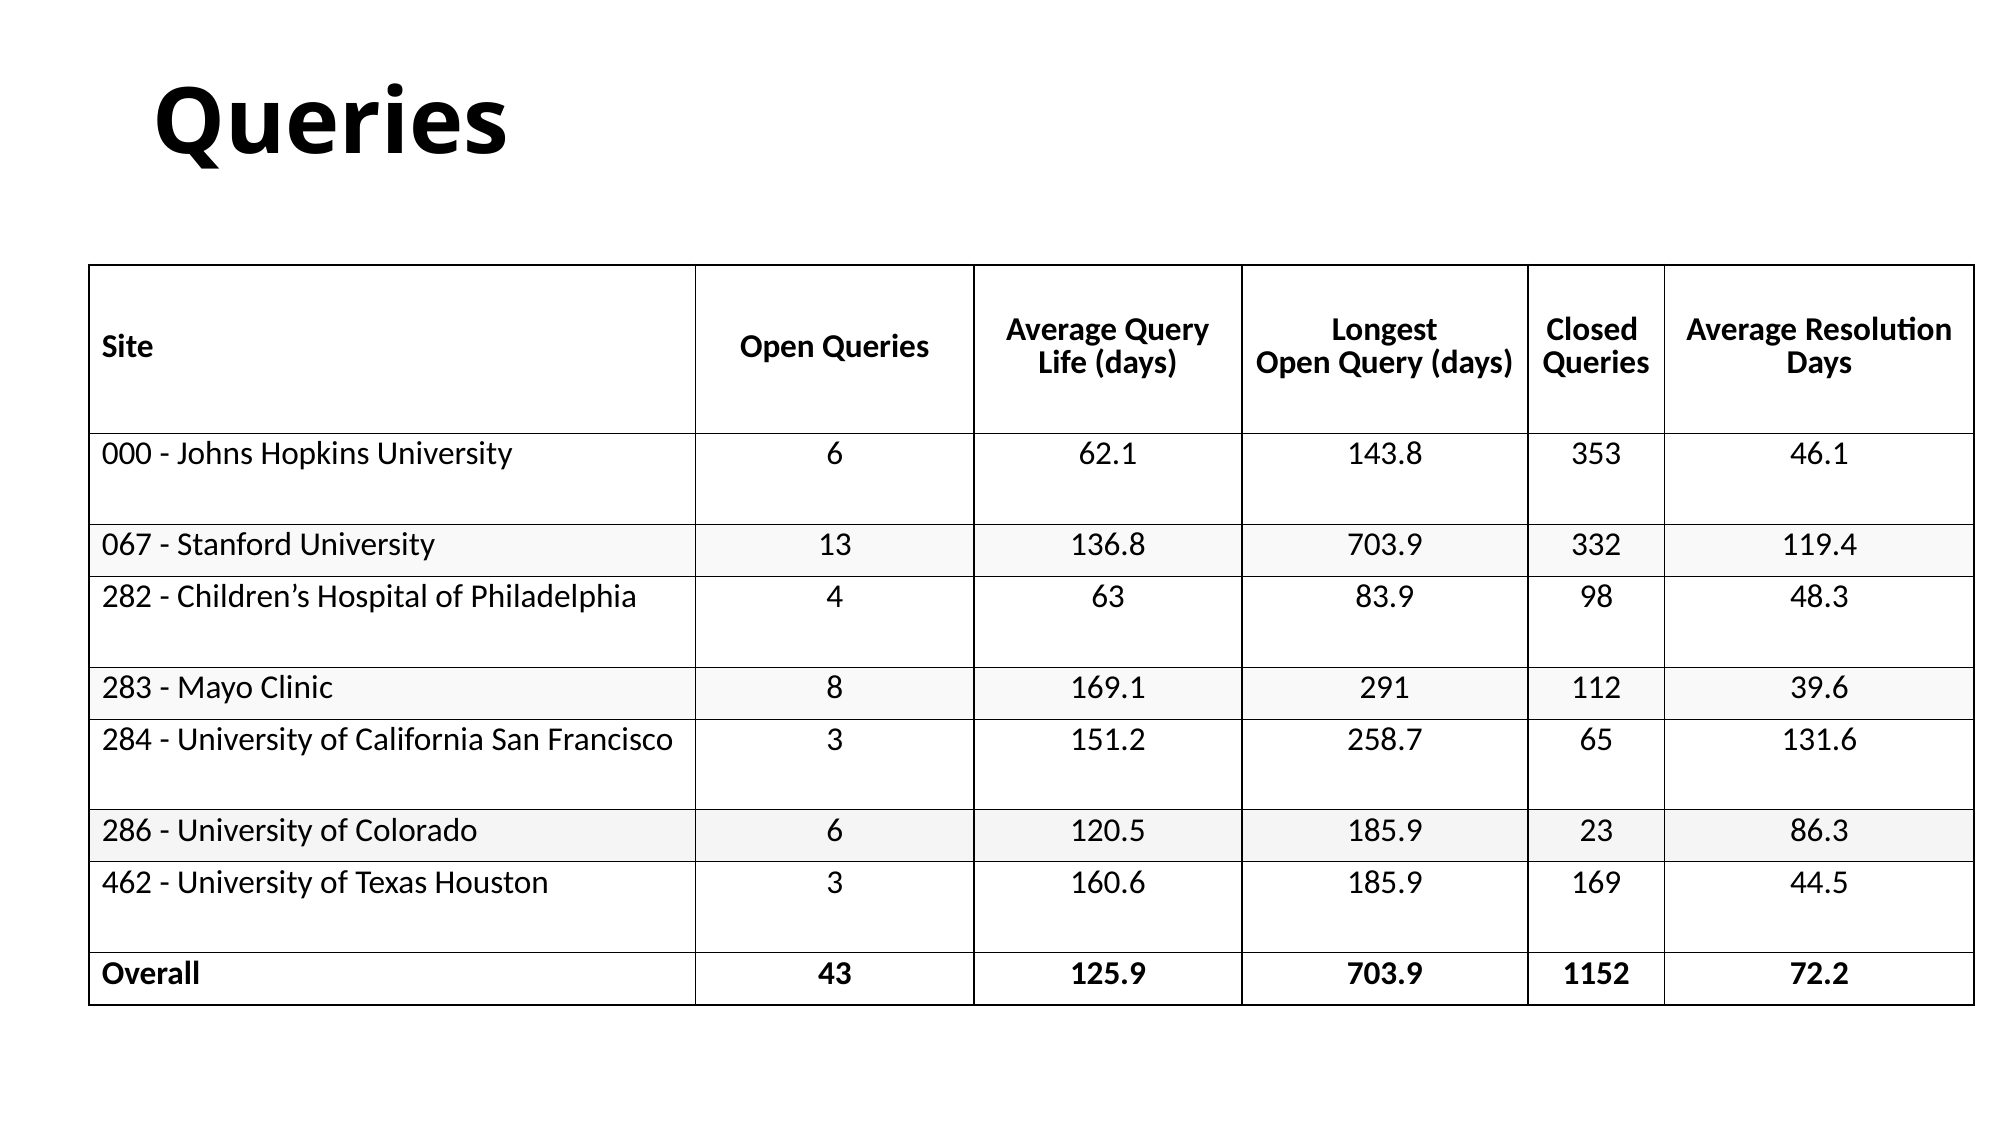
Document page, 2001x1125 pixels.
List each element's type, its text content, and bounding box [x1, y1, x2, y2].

table_cell 44.5​ [1665, 862, 1973, 952]
table_cell 136.8​ [975, 525, 1241, 576]
table_cell 6​ [696, 810, 973, 861]
table_cell 4​ [696, 577, 973, 667]
table_cell 86.3​ [1665, 810, 1973, 861]
table_cell 39.6​ [1665, 668, 1973, 719]
table_header Open Queries​ [696, 266, 973, 433]
table_cell 48.3​ [1665, 577, 1973, 667]
table_cell 125.9​ [975, 953, 1241, 1004]
table_cell 284 - University of California San Francisco​ [90, 720, 695, 809]
table_cell 119.4​ [1665, 525, 1973, 576]
table_cell 169​ [1529, 862, 1664, 952]
table_cell Overall​ [90, 953, 695, 1004]
table_cell 143.8​ [1243, 434, 1527, 524]
table_cell 067 - Stanford University​ [90, 525, 695, 576]
table_cell 98​ [1529, 577, 1664, 667]
table_cell 282 - Children’s Hospital of Philadelphia​ [90, 577, 695, 667]
table_cell 13​ [696, 525, 973, 576]
table_cell 112​ [1529, 668, 1664, 719]
table_cell 462 - University of Texas Houston​ [90, 862, 695, 952]
table_cell 332​ [1529, 525, 1664, 576]
table_cell 1152​ [1529, 953, 1664, 1004]
table_cell 353​ [1529, 434, 1664, 524]
table_cell 703.9​ [1243, 953, 1527, 1004]
table_header Site​ [90, 266, 695, 433]
table_header Longest Open Query (days)​ [1243, 266, 1527, 433]
table_cell 65​ [1529, 720, 1664, 809]
table_cell 131.6​ [1665, 720, 1973, 809]
table_cell 83.9​ [1243, 577, 1527, 667]
table_cell 6​ [696, 434, 973, 524]
table_cell 185.9​ [1243, 862, 1527, 952]
table_cell 72.2​ [1665, 953, 1973, 1004]
table_cell 8​ [696, 668, 973, 719]
table_header Average Resolution Days​ [1665, 266, 1973, 433]
table_cell 62.1​ [975, 434, 1241, 524]
table_cell 46.1​ [1665, 434, 1973, 524]
table_cell 151.2​ [975, 720, 1241, 809]
table_cell 286 - University of Colorado​ [90, 810, 695, 861]
table_cell 3​ [696, 862, 973, 952]
table_cell 3​ [696, 720, 973, 809]
table_cell 23​ [1529, 810, 1664, 861]
table_cell 43​ [696, 953, 973, 1004]
table_header Average Query​ Life (days)​ [975, 266, 1241, 433]
table_cell 120.5​ [975, 810, 1241, 861]
table_cell 291​ [1243, 668, 1527, 719]
table_cell 185.9​ [1243, 810, 1527, 861]
title Queries [137, 48, 1863, 200]
table_cell 258.7​ [1243, 720, 1527, 809]
table_cell 160.6​ [975, 862, 1241, 952]
table_cell 169.1​ [975, 668, 1241, 719]
table_header Closed Queries​ [1529, 266, 1664, 433]
table_cell 63​ [975, 577, 1241, 667]
table_cell 283 - Mayo Clinic​ [90, 668, 695, 719]
table_cell 703.9​ [1243, 525, 1527, 576]
table_cell 000 - Johns Hopkins University​ [90, 434, 695, 524]
